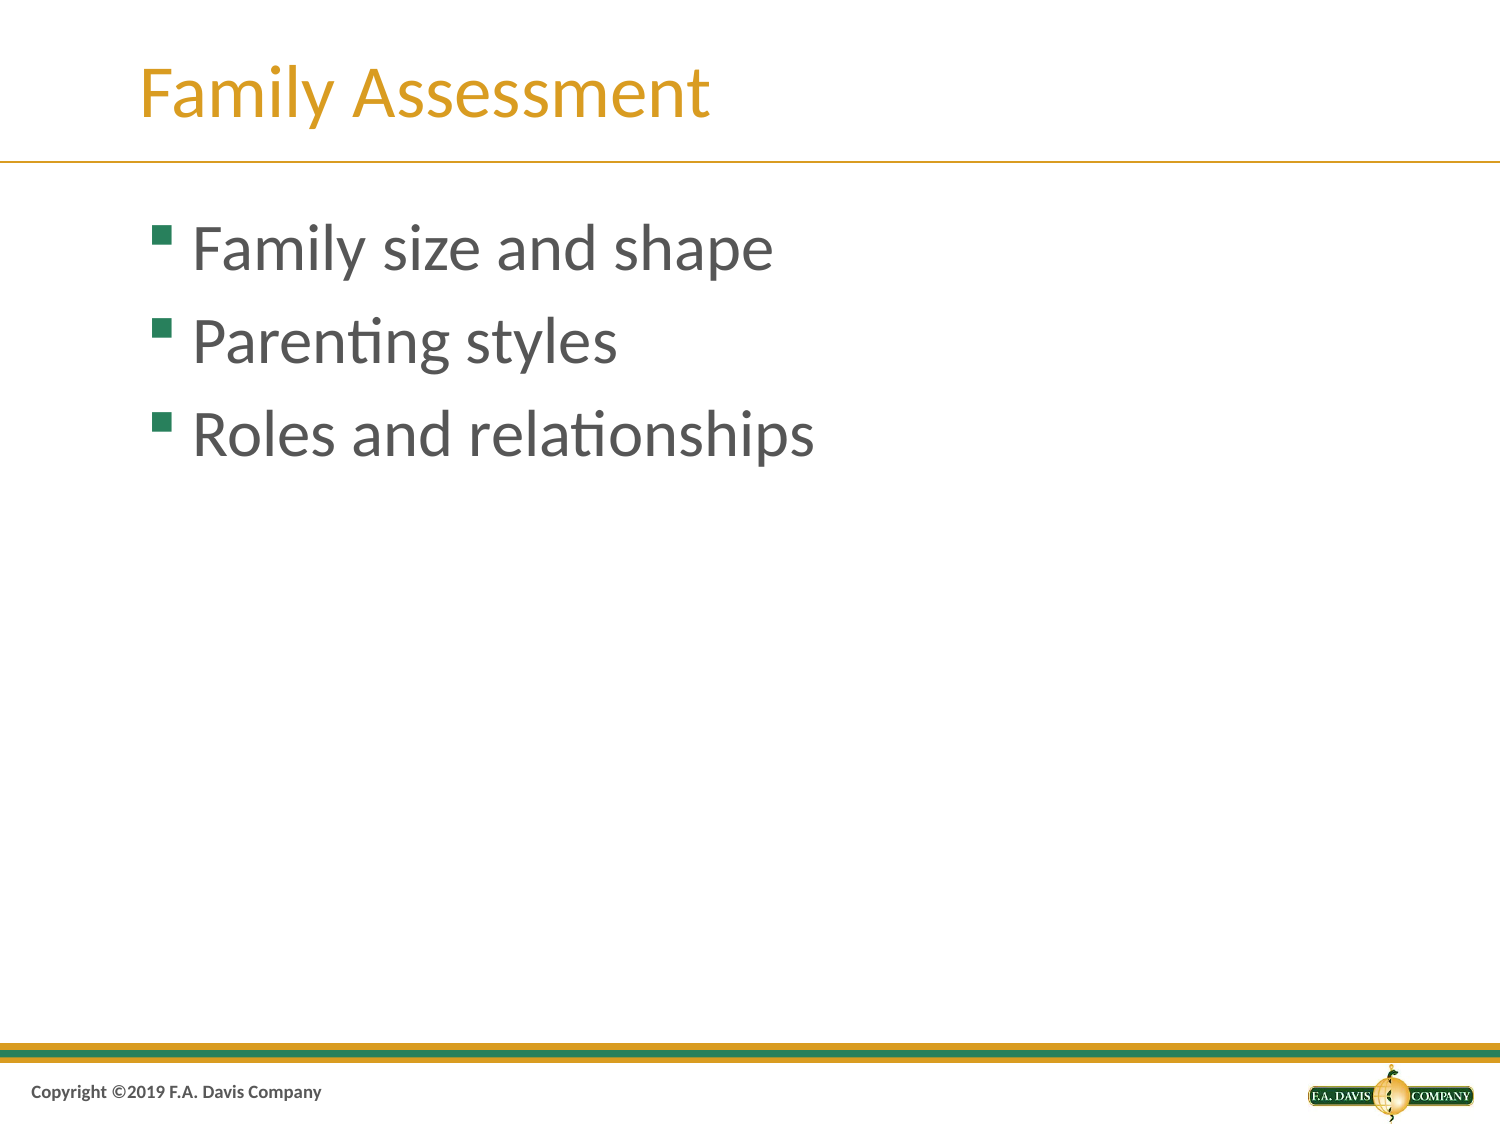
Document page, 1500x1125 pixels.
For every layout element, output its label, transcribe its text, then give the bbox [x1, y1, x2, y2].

list Family size and shape Parenting styles Roles and relationships [75, 196, 1425, 864]
picture [0, 1058, 1500, 1063]
picture [0, 1043, 1500, 1050]
picture [1308, 1064, 1474, 1124]
title Family Assessment [124, 44, 1475, 142]
